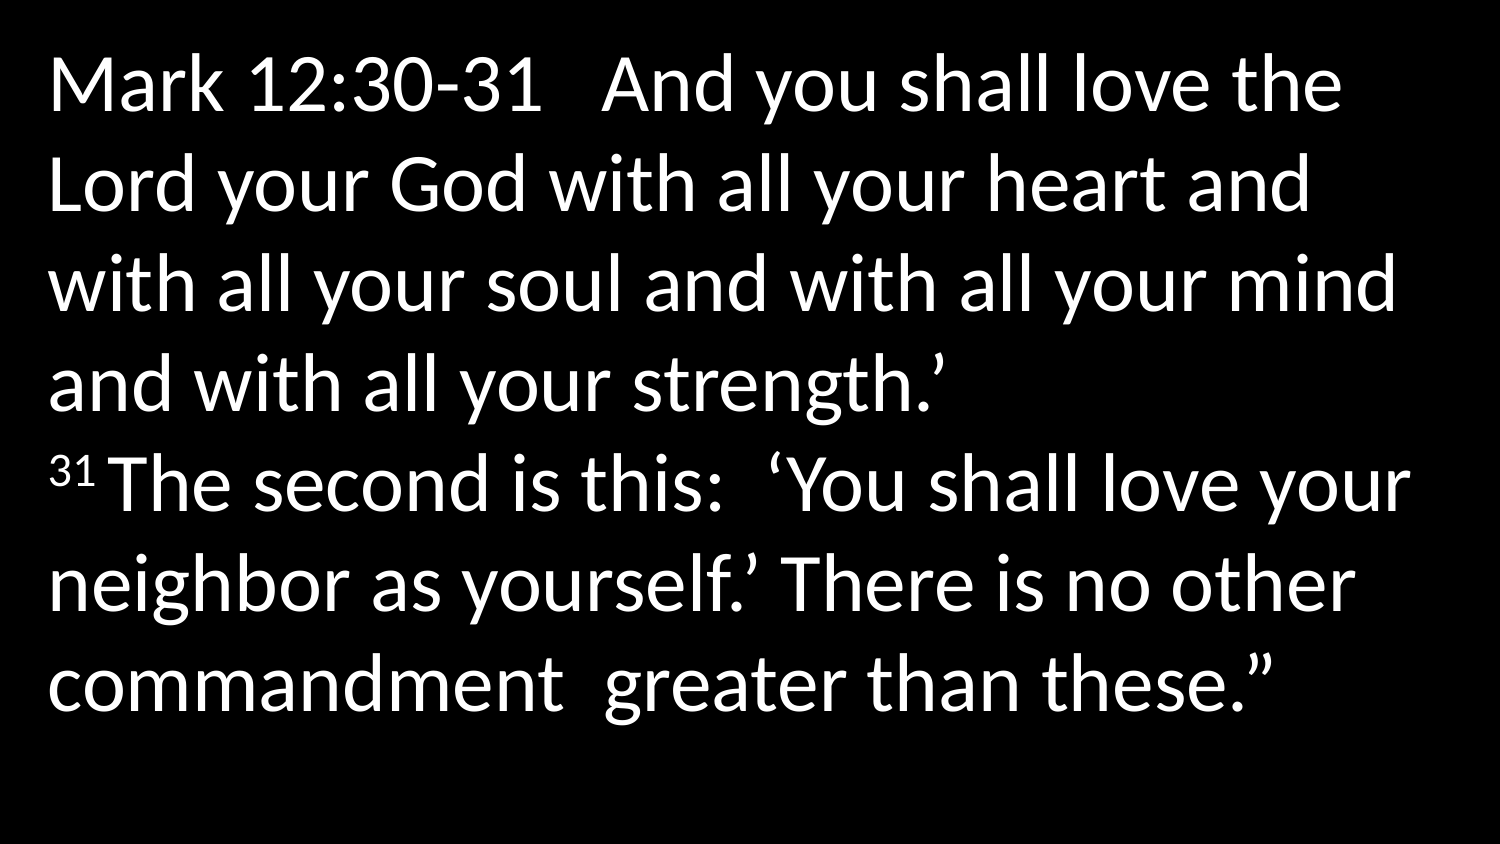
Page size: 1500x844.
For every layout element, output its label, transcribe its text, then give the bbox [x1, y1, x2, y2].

text_box Mark 12:30-31 And you shall love the Lord your God with all your heart and with all your soul and with all your mind and with all your strength.’ 31 The second is this: ‘You shall love your neighbor as yourself.’ There is no other commandment greater than these.” [32, 20, 1448, 736]
